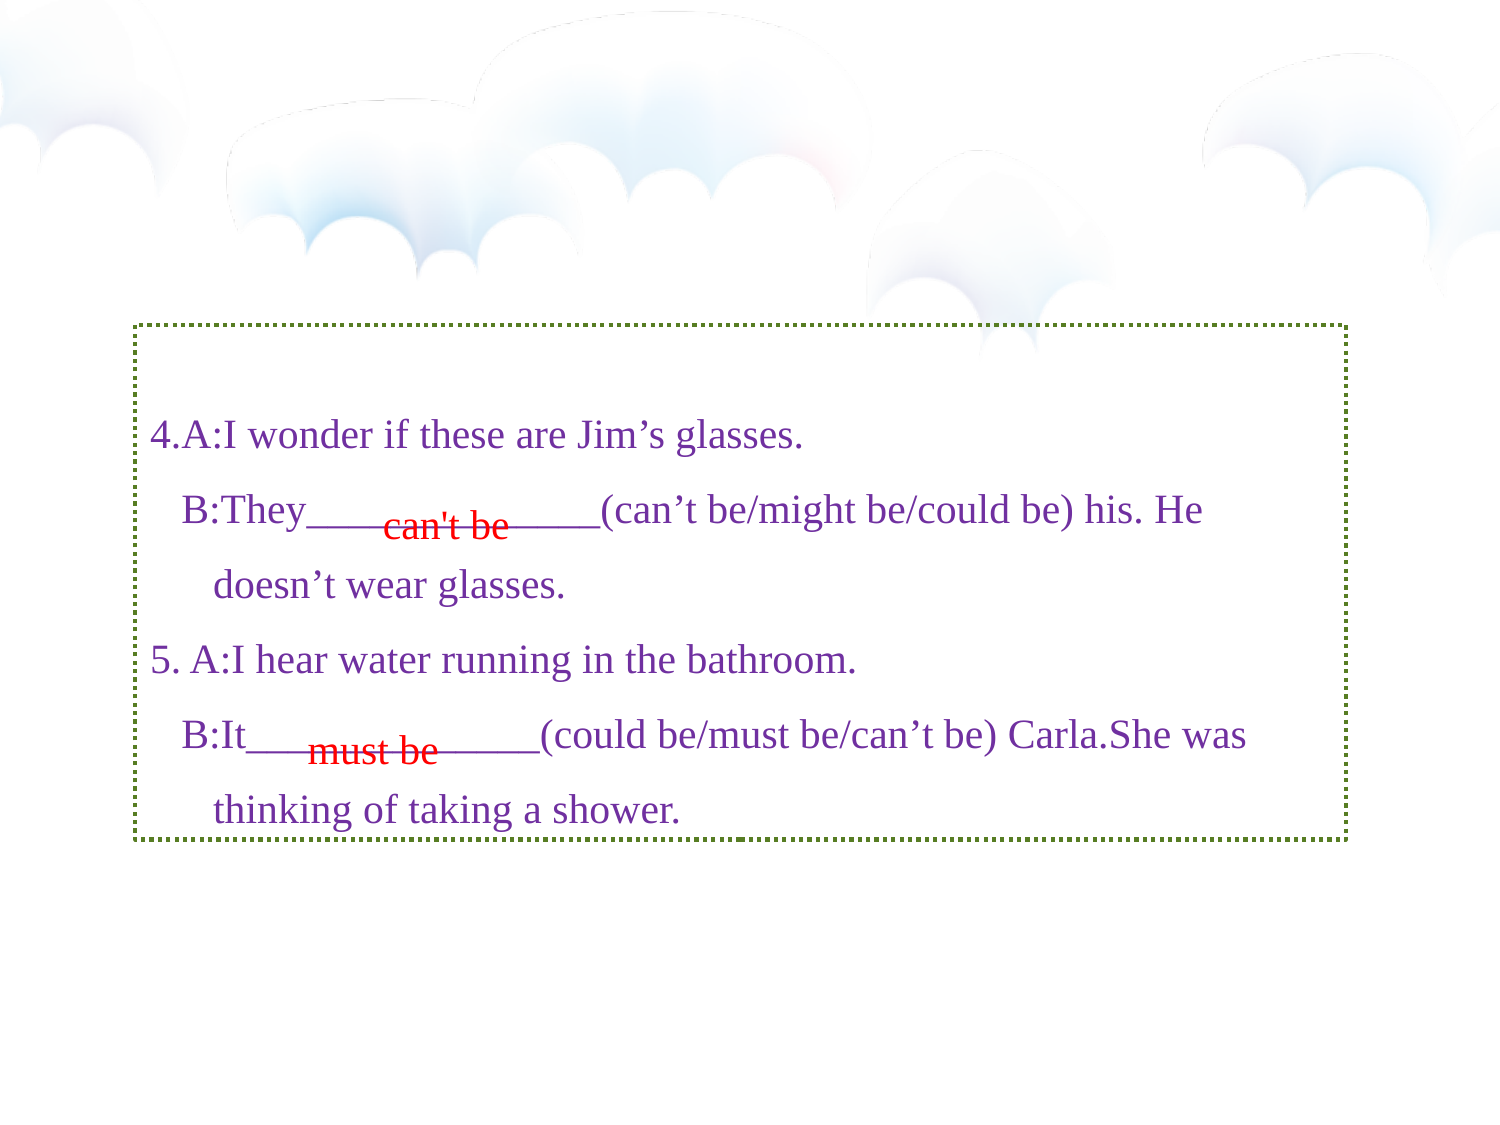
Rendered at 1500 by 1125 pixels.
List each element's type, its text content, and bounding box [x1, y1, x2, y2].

text_box 4.A:I wonder if these are Jim’s glasses. B:They______________(can’t be/might be/could be) his. He doesn’t wear glasses. 5. A:I hear water running in the bathroom. B:It______________(could be/must be/can’t be) Carla.She was thinking of taking a shower. [135, 324, 1346, 840]
text_box must be [292, 715, 482, 781]
text_box can't be [368, 490, 566, 556]
picture [0, 0, 1500, 703]
